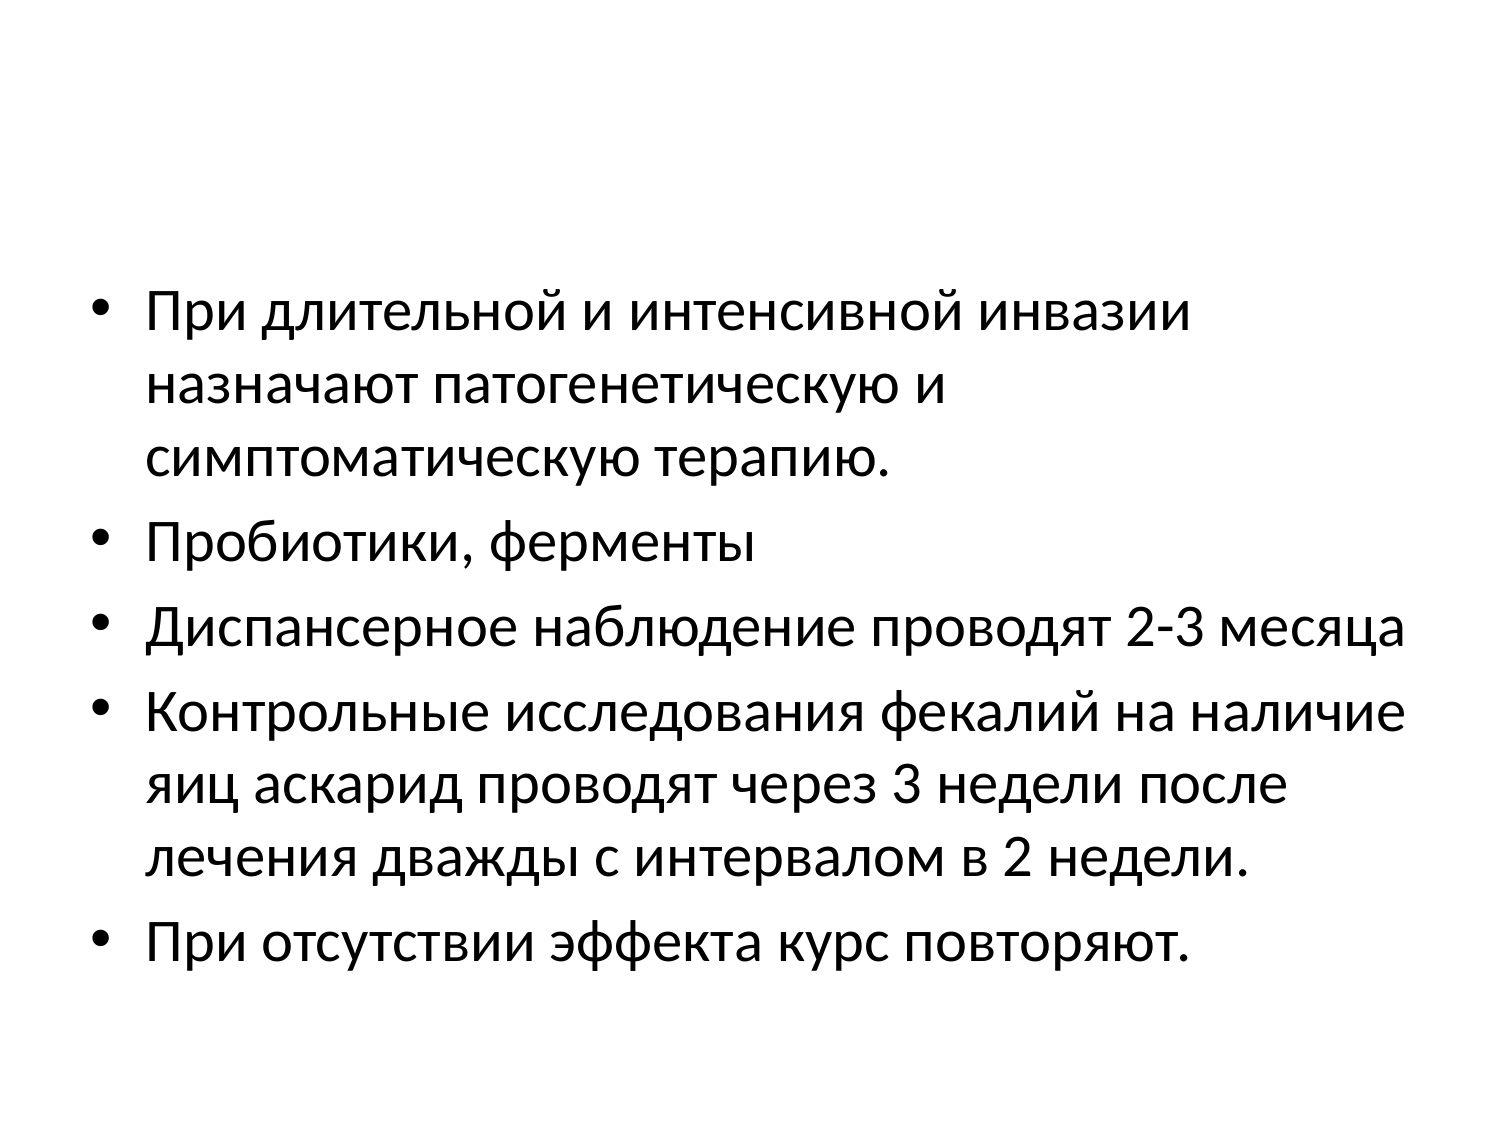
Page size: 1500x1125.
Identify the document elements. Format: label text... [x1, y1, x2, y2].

list При длительной и интенсивной инвазии назначают патогенетическую и симптоматическую терапию. Пробиотики, ферменты Диспансерное наблюдение проводят 2-3 месяца Контрольные исследования фекалий на наличие яиц аскарид проводят через 3 недели после лечения дважды с интервалом в 2 недели. При отсутствии эффекта курс повторяют. [75, 262, 1425, 1005]
